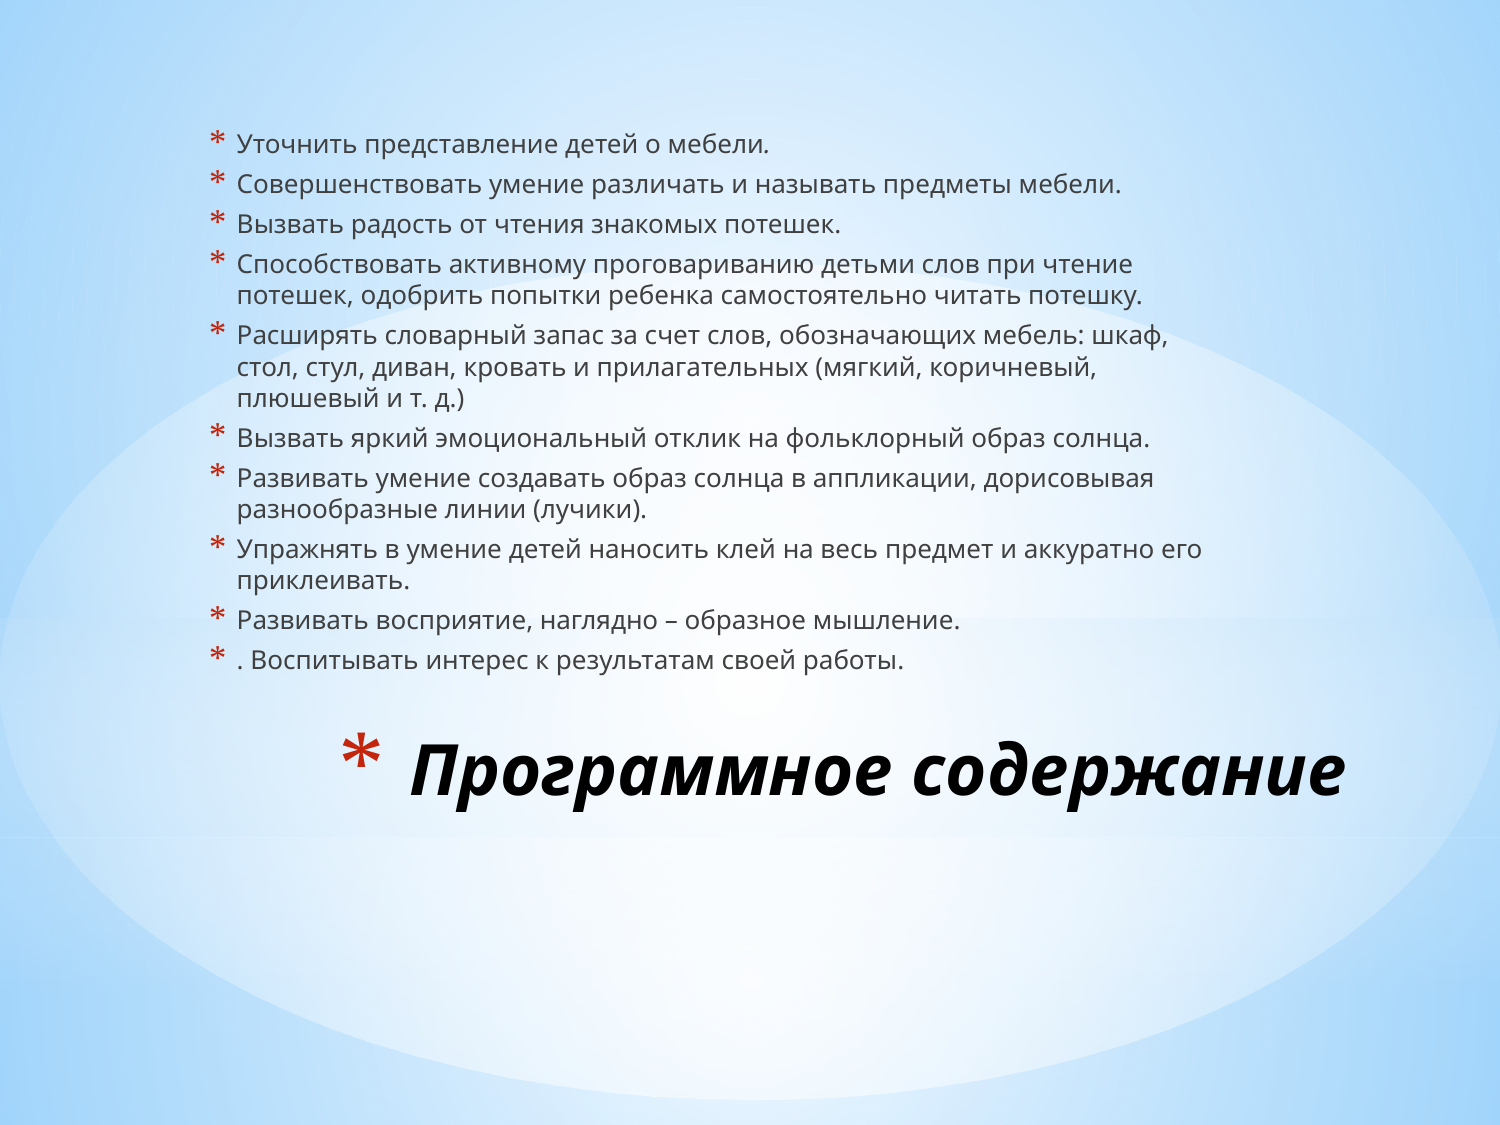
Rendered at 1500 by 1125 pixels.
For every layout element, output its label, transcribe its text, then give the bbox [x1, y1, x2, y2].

list Уточнить представление детей о мебели. Совершенствовать умение различать и называть предметы мебели. Вызвать радость от чтения знакомых потешек. Способствовать активному проговариванию детьми слов при чтение потешек, одобрить попытки ребенка самостоятельно читать потешку. Расширять словарный запас за счет слов, обозначающих мебель: шкаф, стол, стул, диван, кровать и прилагательных (мягкий, коричневый, плюшевый и т. д.) Вызвать яркий эмоциональный отклик на фольклорный образ солнца. Развивать умение создавать образ солнца в аппликации, дорисовывая разнообразные линии (лучики). Упражнять в умение детей наносить клей на весь предмет и аккуратно его приклеивать. Развивать восприятие, наглядно – образное мышление. . Воспитывать интерес к результатам своей работы. [187, 120, 1238, 690]
title Программное содержание [294, 717, 1363, 905]
